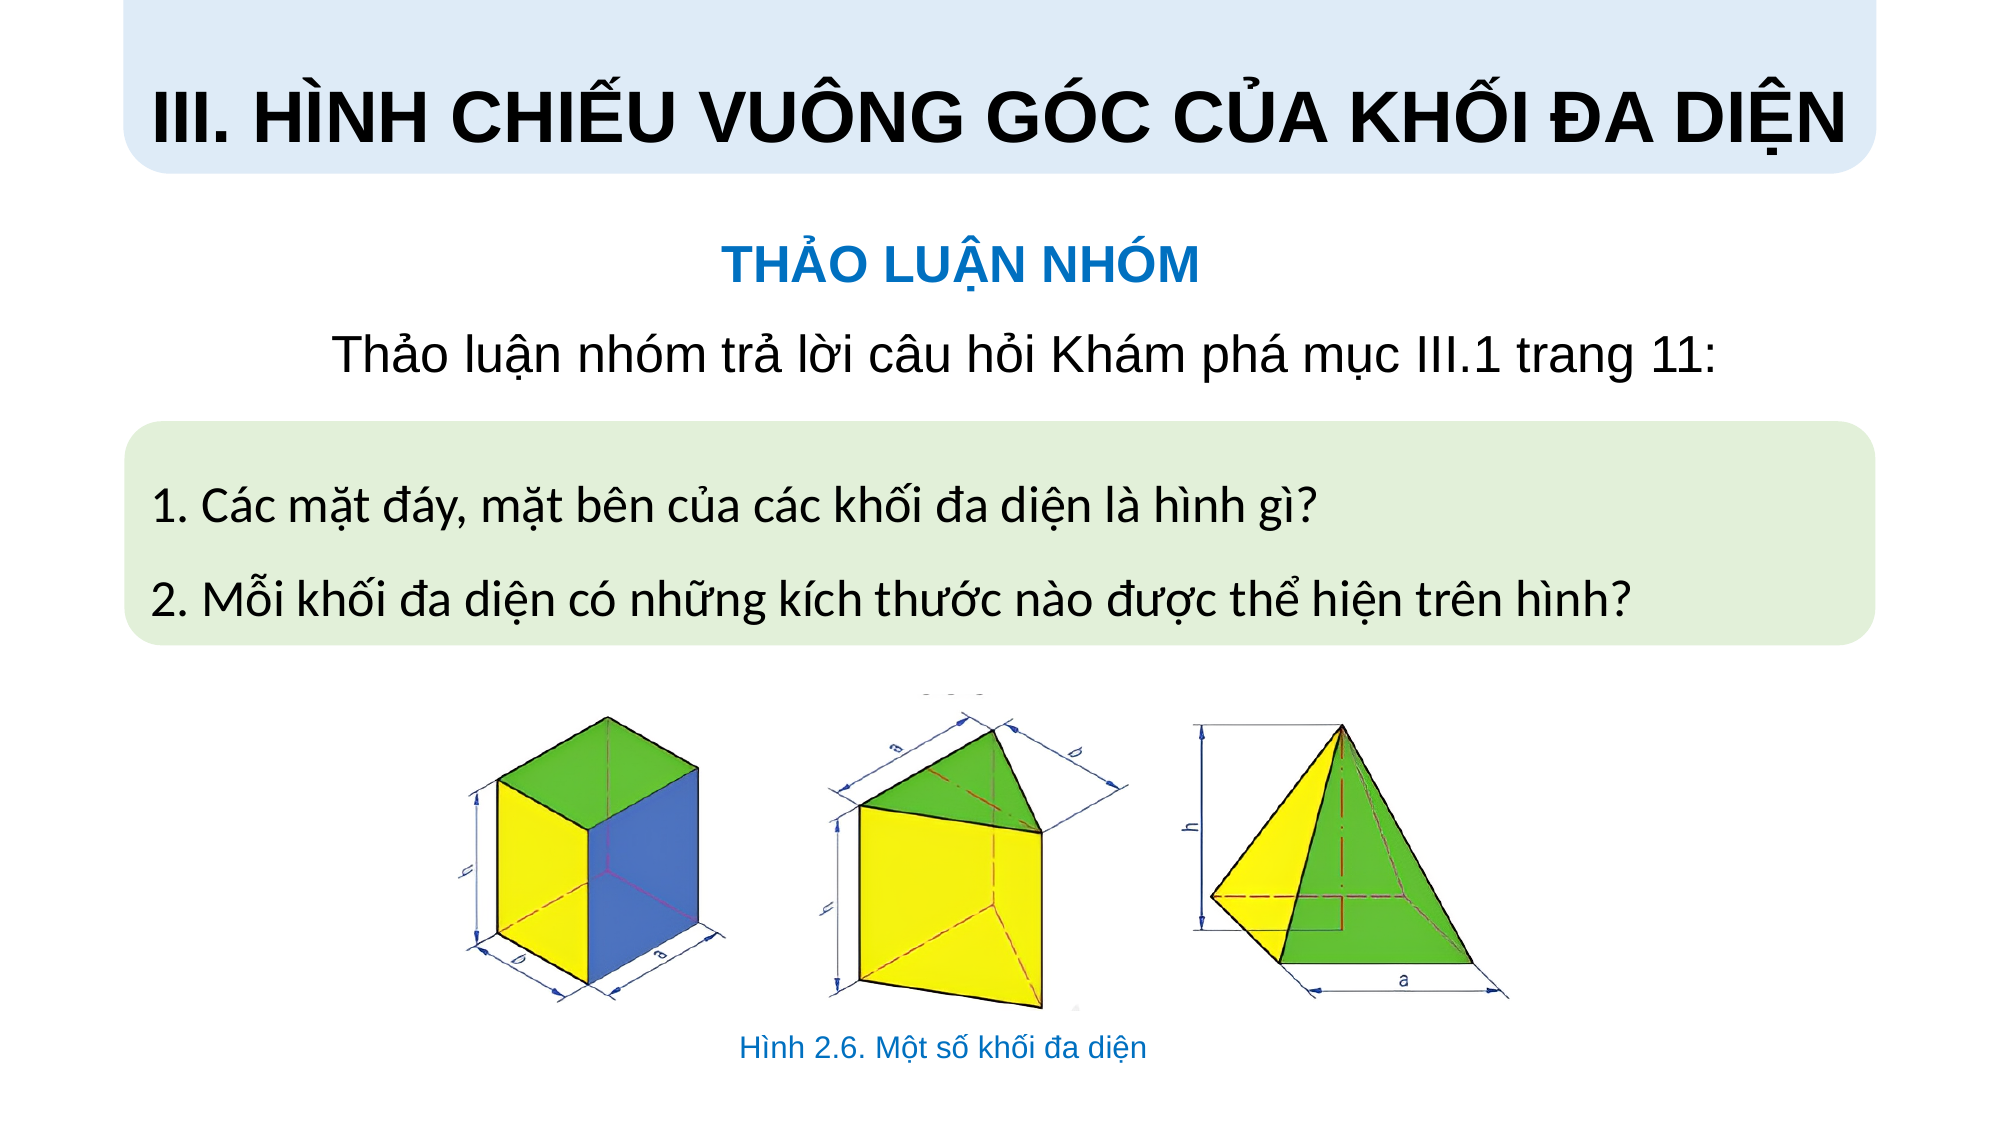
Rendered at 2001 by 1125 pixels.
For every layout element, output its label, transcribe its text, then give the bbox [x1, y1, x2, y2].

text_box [408, 694, 1528, 1073]
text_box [124, 0, 1876, 173]
text_box 1. Các mặt đáy, mặt bên của các khối đa diện là hình gì? 2. Mỗi khối đa diện có những kích thước nào được thể hiện trên hình? [124, 421, 1876, 646]
text_box Thảo luận nhóm trả lời câu hỏi Khám phá mục III.1 trang 11: [316, 313, 1781, 391]
text_box THẢO LUẬN NHÓM [123, 223, 1814, 301]
